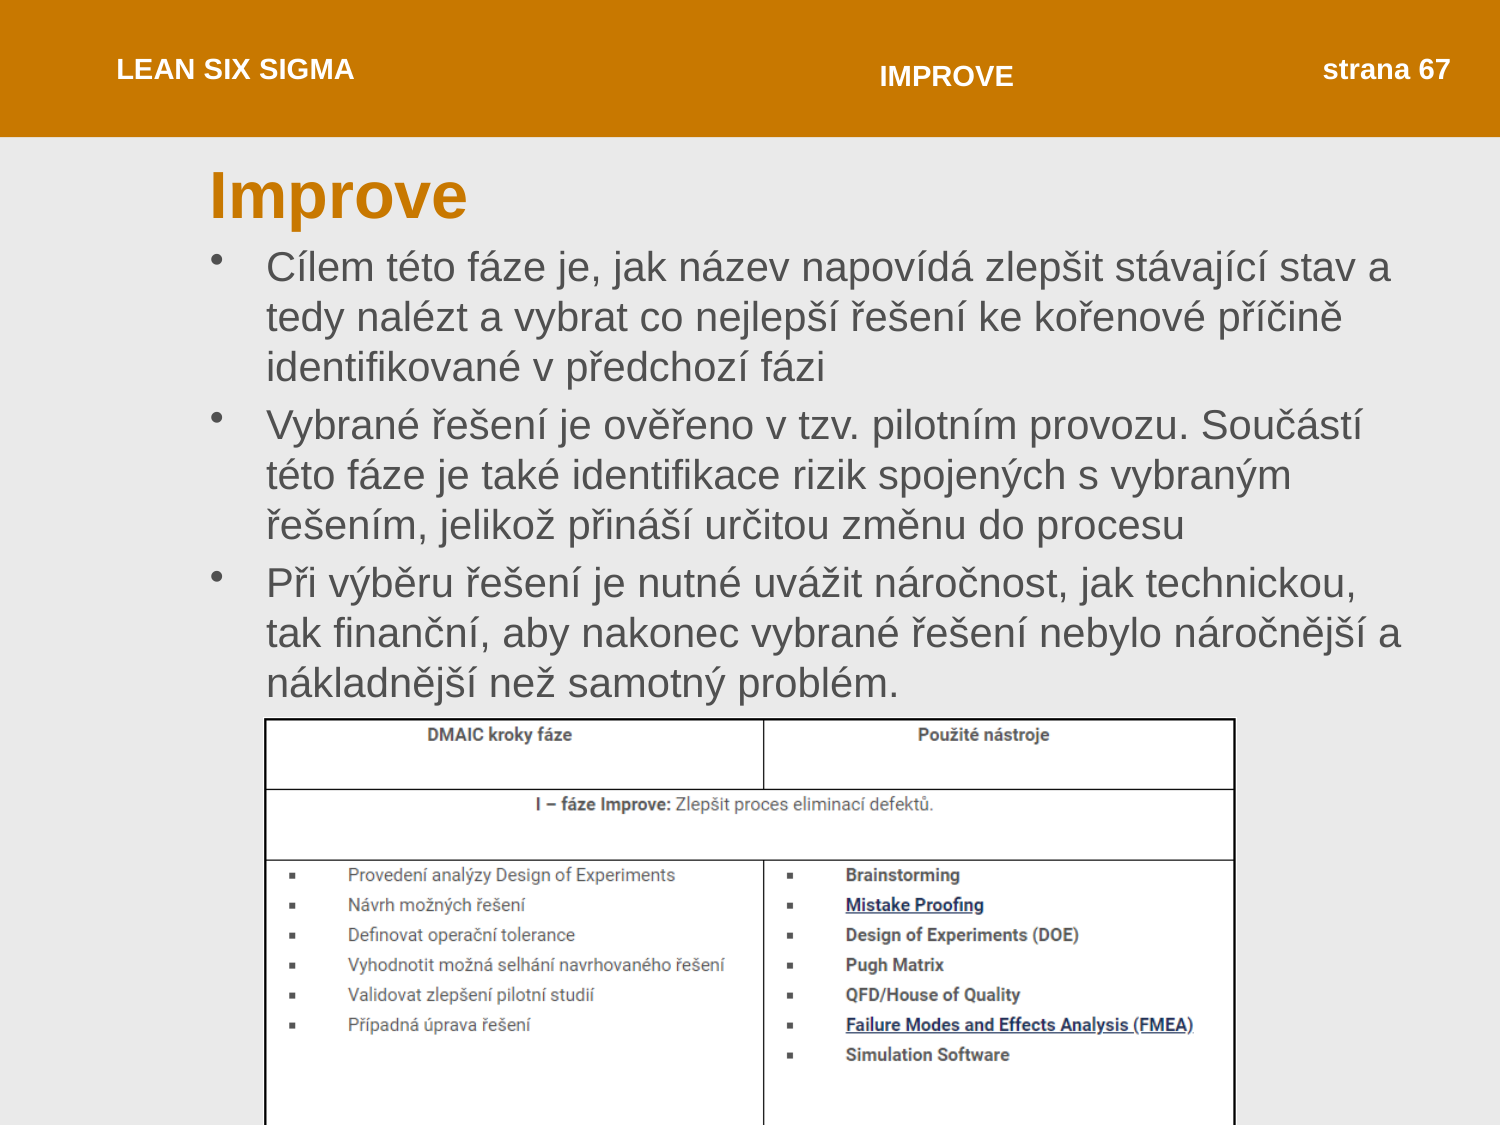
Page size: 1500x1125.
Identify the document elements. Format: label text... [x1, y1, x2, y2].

title Improve [194, 128, 1343, 231]
text_box LEAN SIX SIGMA [19, 42, 370, 121]
list Cílem této fáze je, jak název napovídá zlepšit stávající stav a tedy nalézt a vybrat co nejlepší řešení ke kořenové příčině identifikované v předchozí fázi Vybrané řešení je ověřeno v tzv. pilotním provozu. Součástí této fáze je také identifikace rizik spojených s vybraným řešením, jelikož přináší určitou změnu do procesu Při výběru řešení je nutné uvážit náročnost, jak technickou, tak finanční, aby nakonec vybrané řešení nebylo náročnější a nákladnější než samotný problém. [194, 231, 1425, 1005]
text_box IMPROVE [679, 50, 1030, 129]
slide_number strana 67 [1115, 42, 1467, 122]
picture [262, 717, 1237, 1125]
